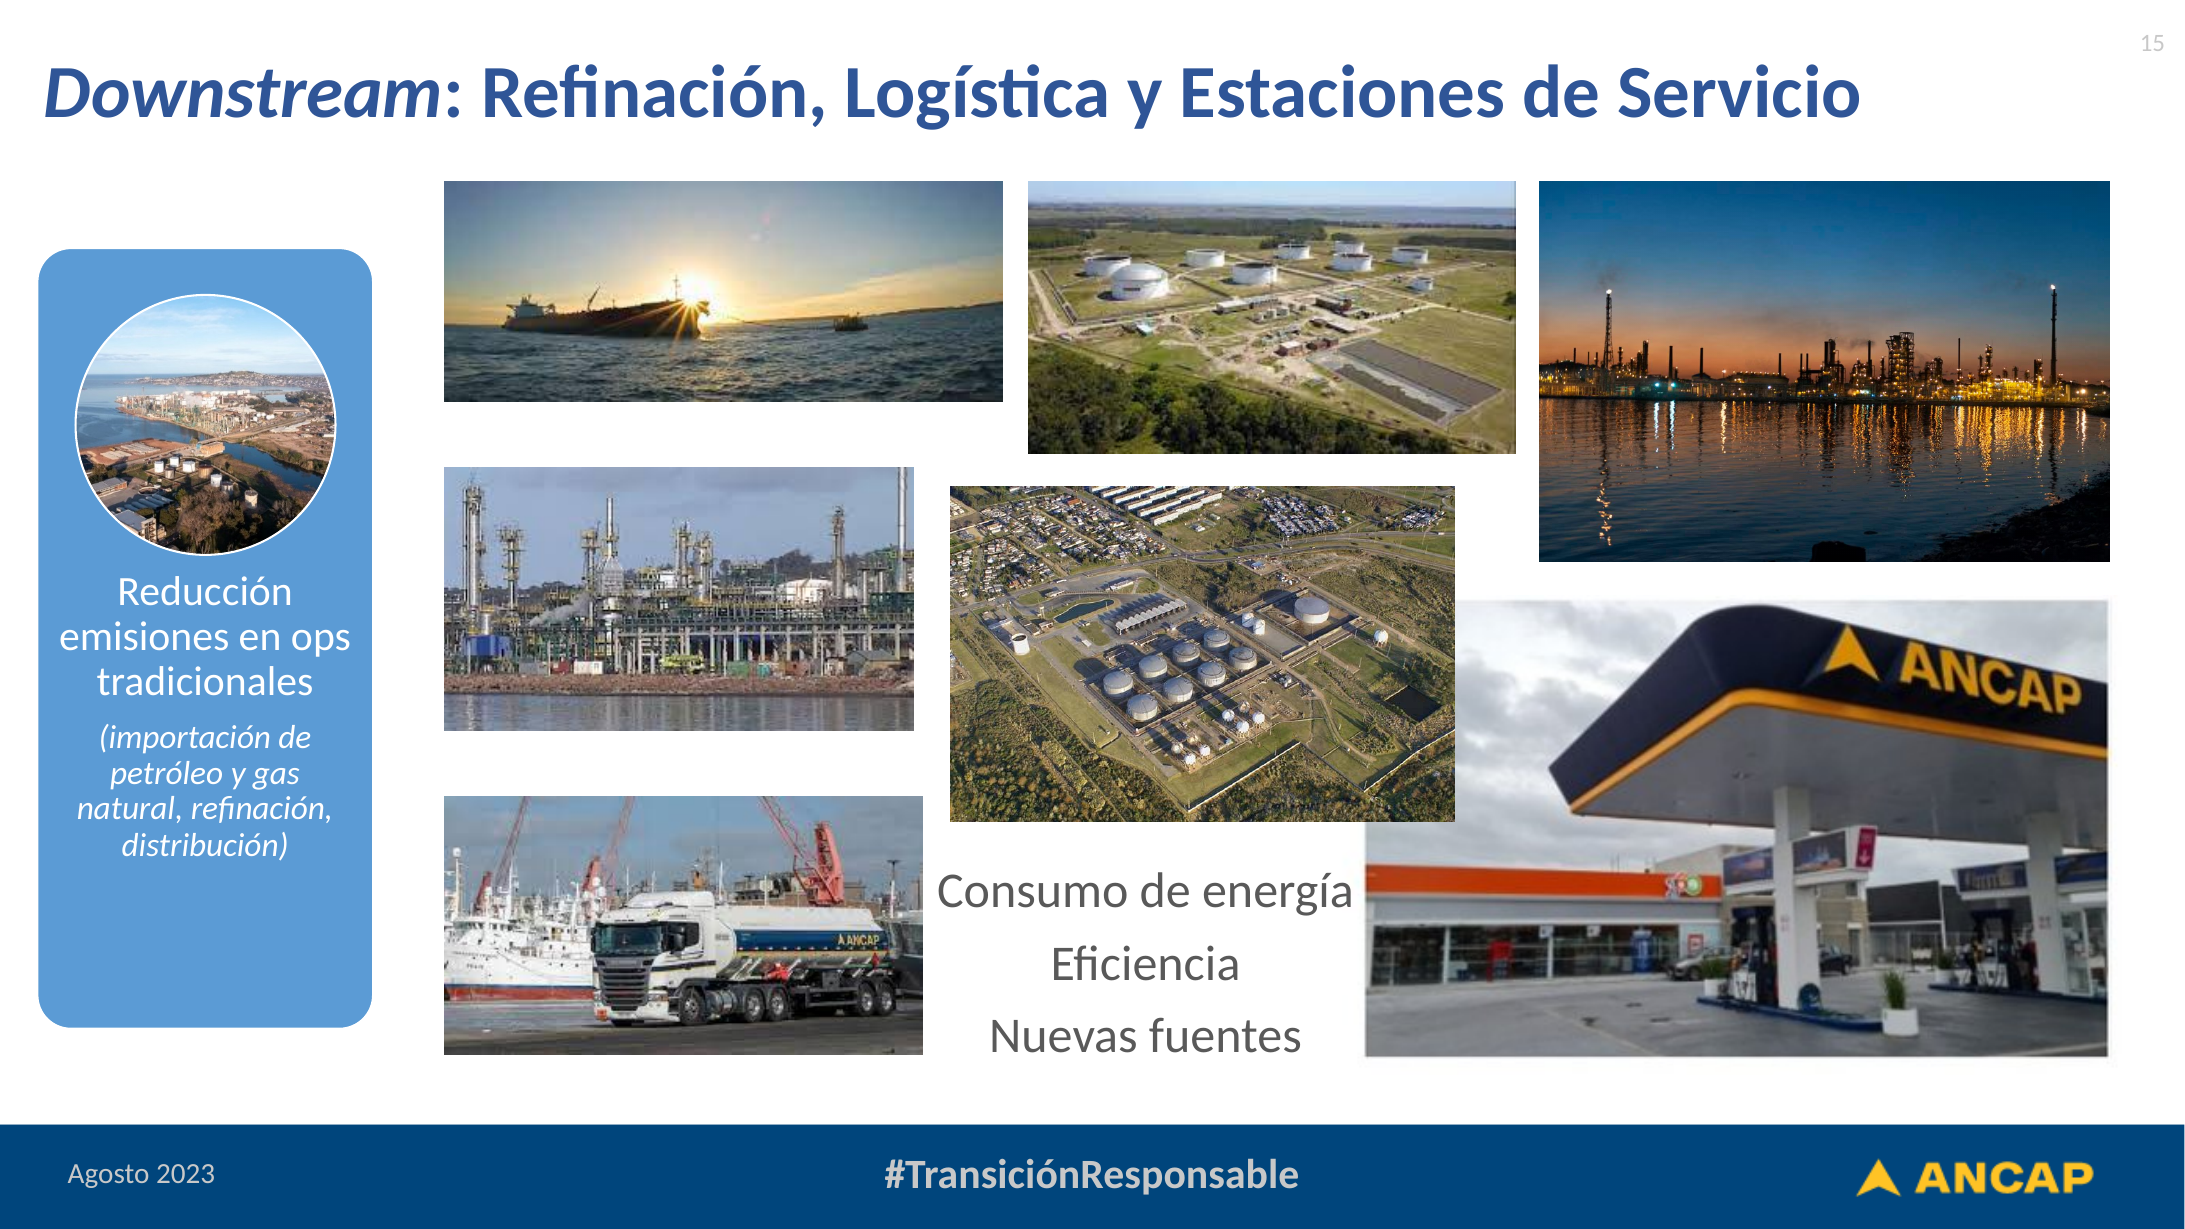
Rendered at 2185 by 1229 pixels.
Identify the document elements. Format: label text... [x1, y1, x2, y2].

text_box Consumo de energía Eficiencia Nuevas fuentes [915, 850, 1315, 1071]
slide_number 15 [1688, 8, 2181, 74]
footer #TransiciónResponsable [723, 1138, 1461, 1205]
slide_number Agosto 2023 [52, 1138, 545, 1205]
text_box Reducción emisiones en ops tradicionales (importación de petróleo y gas natural, refinación, distribución) [36, 247, 375, 1030]
text_box [74, 293, 337, 556]
text_box Downstream: Refinación, Logística y Estaciones de Servicio [28, 35, 1978, 141]
picture [0, 0, 2185, 1229]
